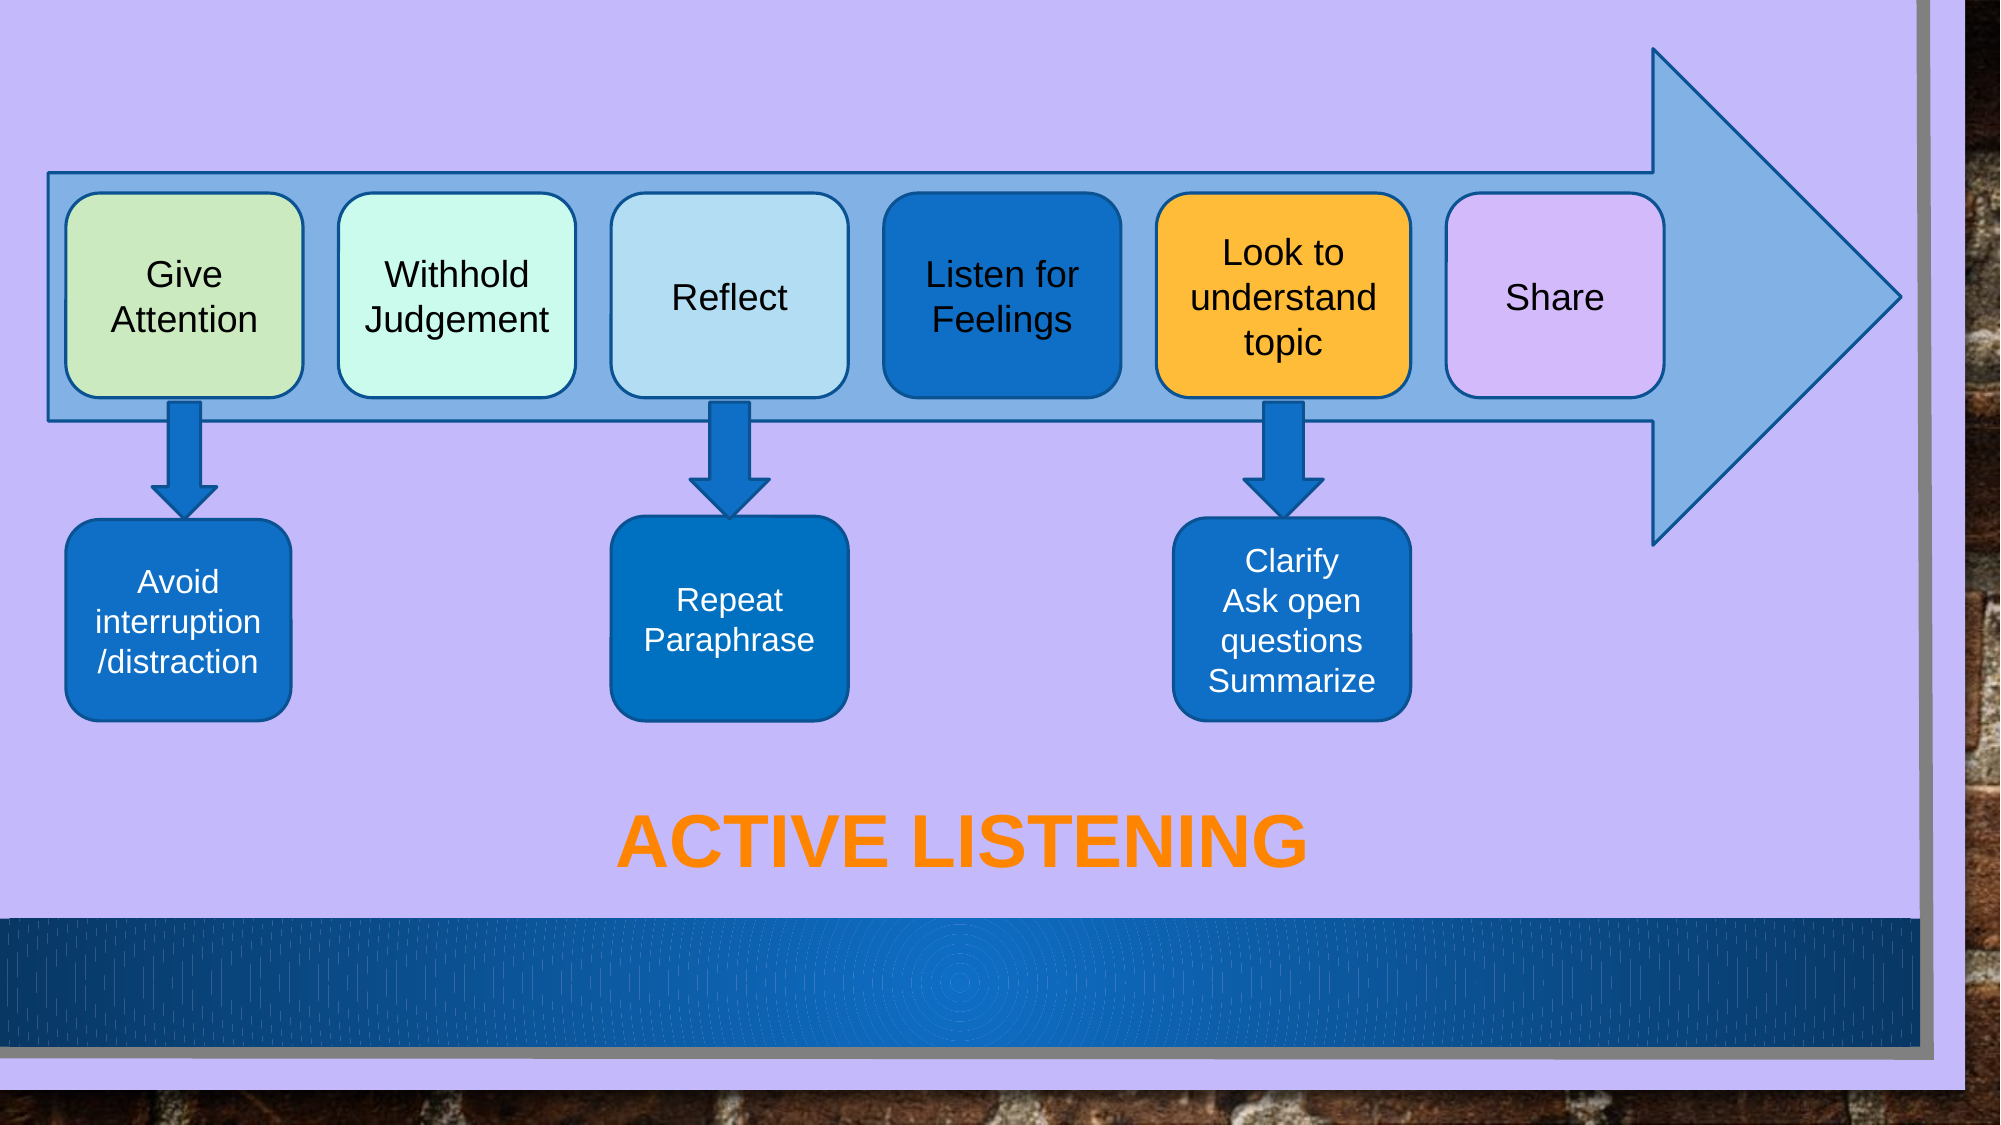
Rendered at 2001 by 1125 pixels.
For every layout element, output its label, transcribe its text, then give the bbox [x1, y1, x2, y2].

picture [0, 0, 2000, 1125]
text_box ACTIVE LISTENING [600, 784, 1350, 890]
text_box Repeat Paraphrase [609, 514, 850, 723]
text_box [46, 47, 1903, 547]
text_box [150, 400, 219, 517]
text_box Listen for Feelings [882, 191, 1123, 400]
text_box Avoid interruption /distraction [64, 517, 293, 723]
text_box Withhold Judgement [336, 191, 578, 400]
text_box Share [1444, 191, 1666, 400]
text_box Reflect [609, 191, 850, 400]
text_box [1242, 400, 1325, 516]
text_box [688, 400, 771, 521]
text_box Give Attention [64, 191, 305, 400]
text_box Clarify Ask open questions Summarize [1171, 516, 1413, 723]
text_box Look to understand topic [1154, 191, 1413, 400]
